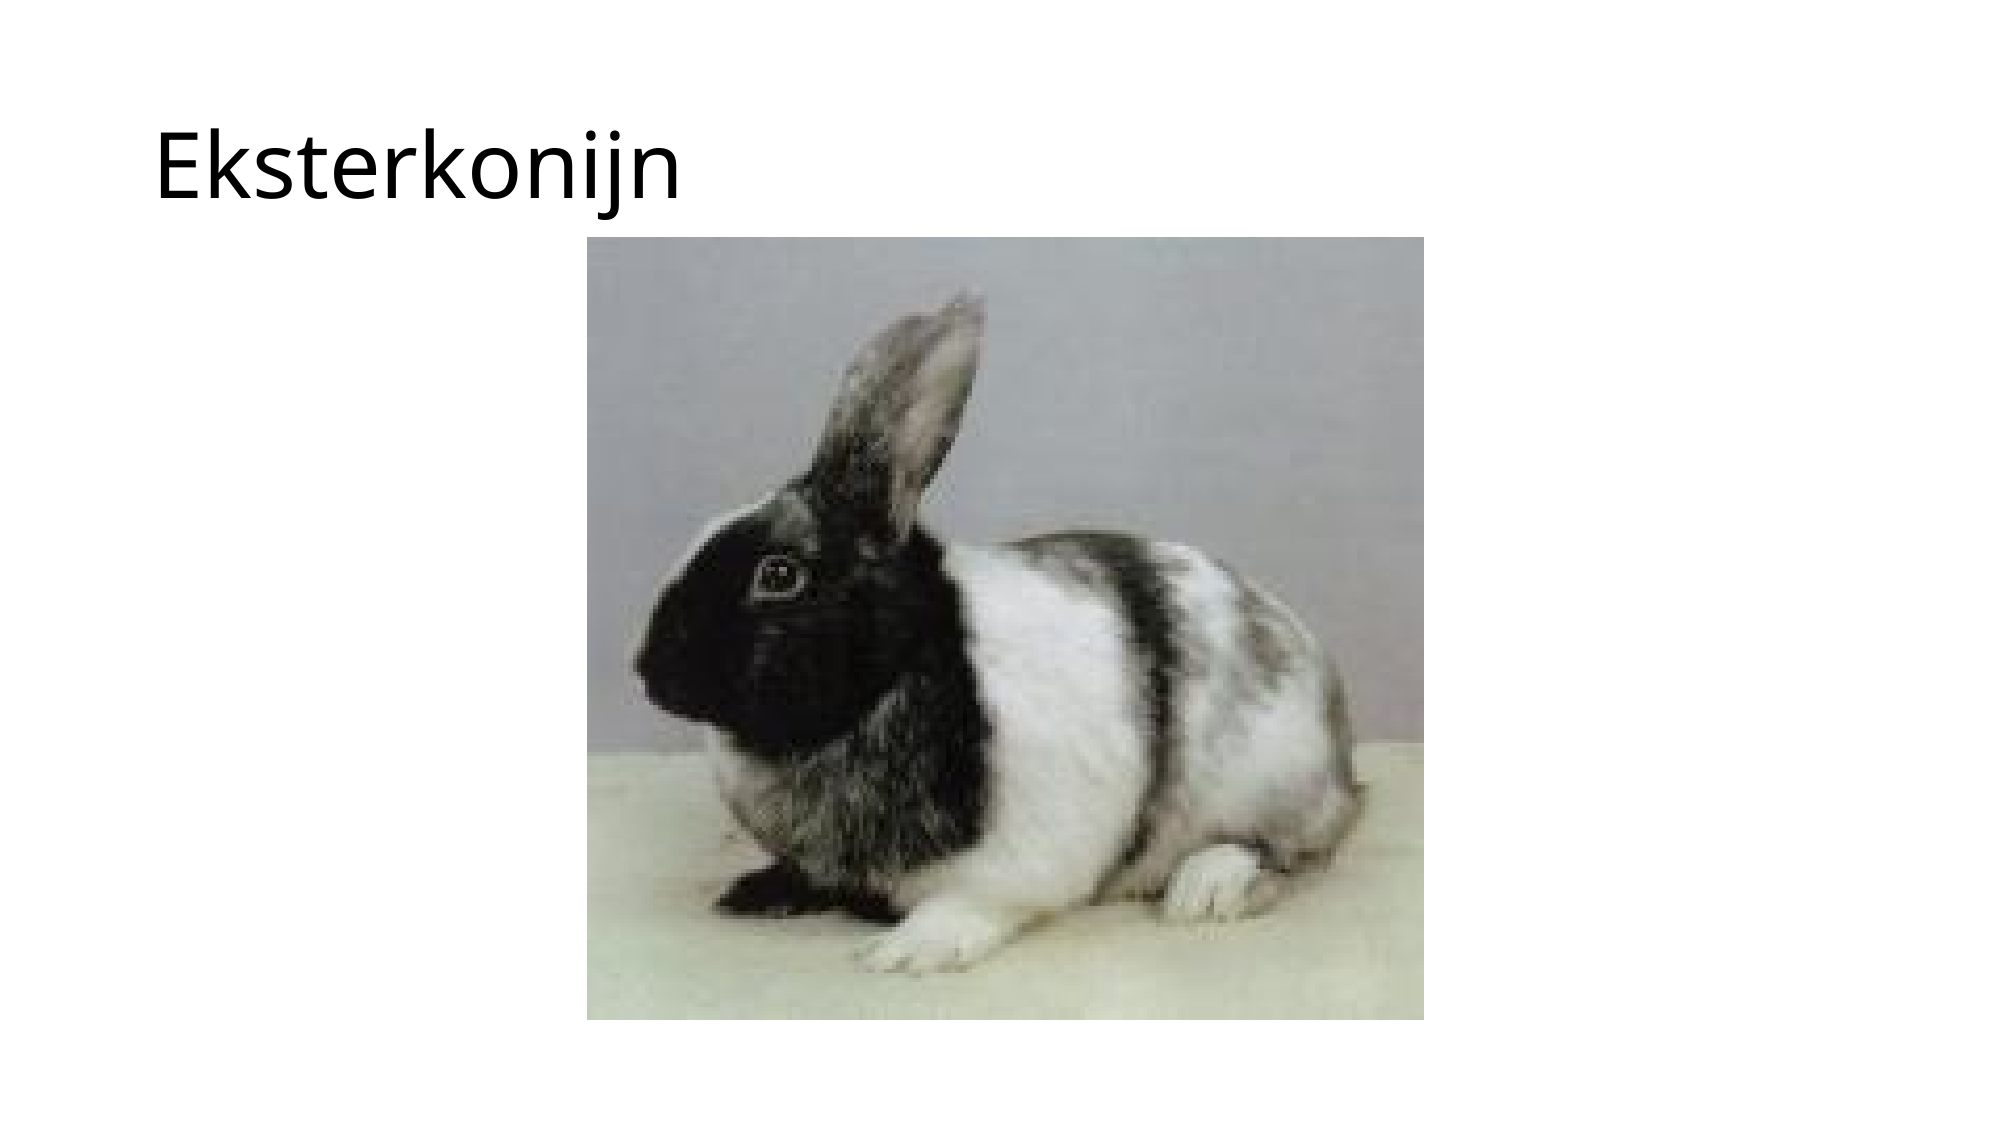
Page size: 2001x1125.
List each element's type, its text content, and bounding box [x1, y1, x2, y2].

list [587, 237, 1424, 1020]
title Eksterkonijn [137, 59, 1863, 278]
